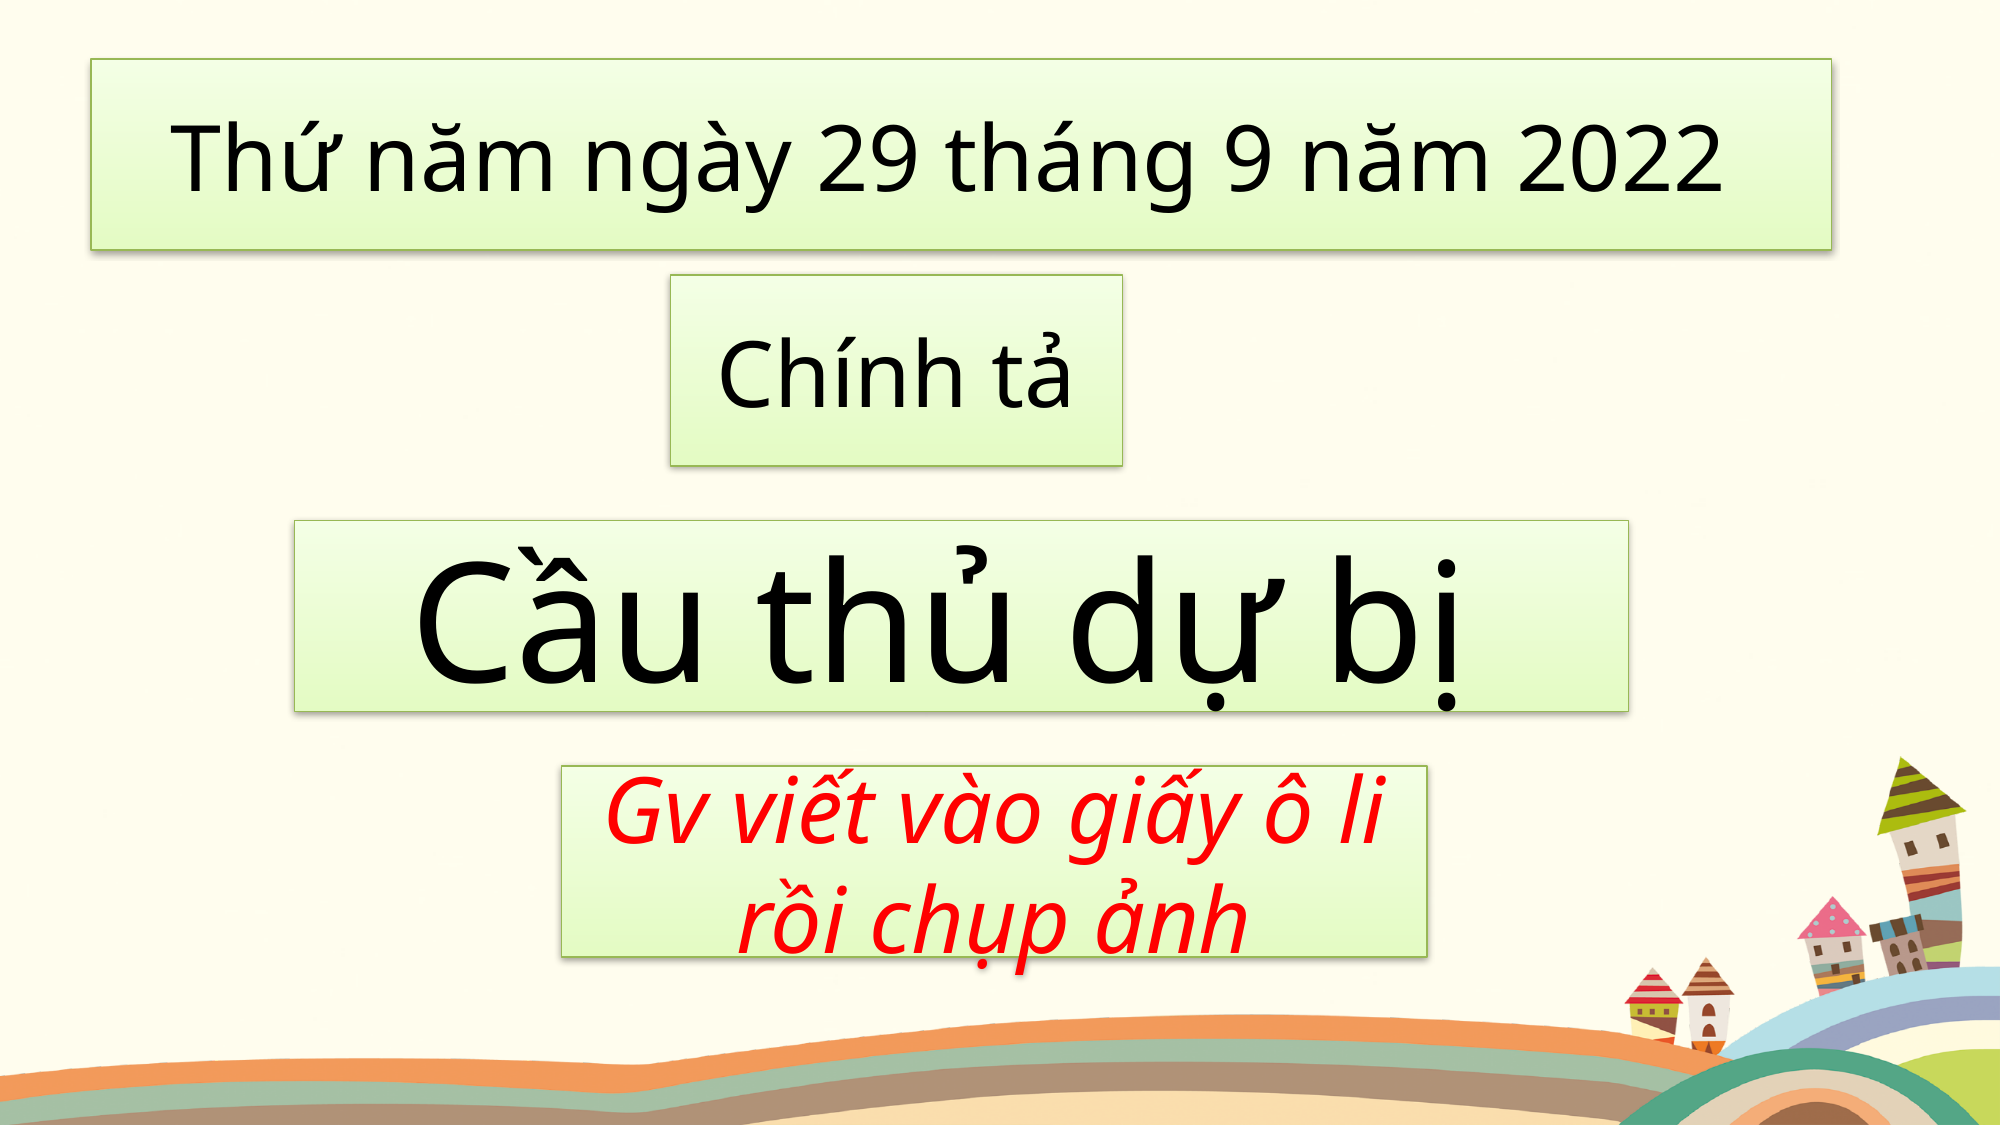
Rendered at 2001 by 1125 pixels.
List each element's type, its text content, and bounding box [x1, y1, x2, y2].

text_box Thứ năm ngày 29 tháng 9 năm 2022 [90, 58, 1832, 251]
text_box Gv viết vào giấy ô li rồi chụp ảnh [561, 765, 1428, 958]
text_box Cầu thủ dự bị [294, 520, 1629, 712]
text_box Chính tả [670, 274, 1123, 467]
picture [0, 0, 2000, 1125]
